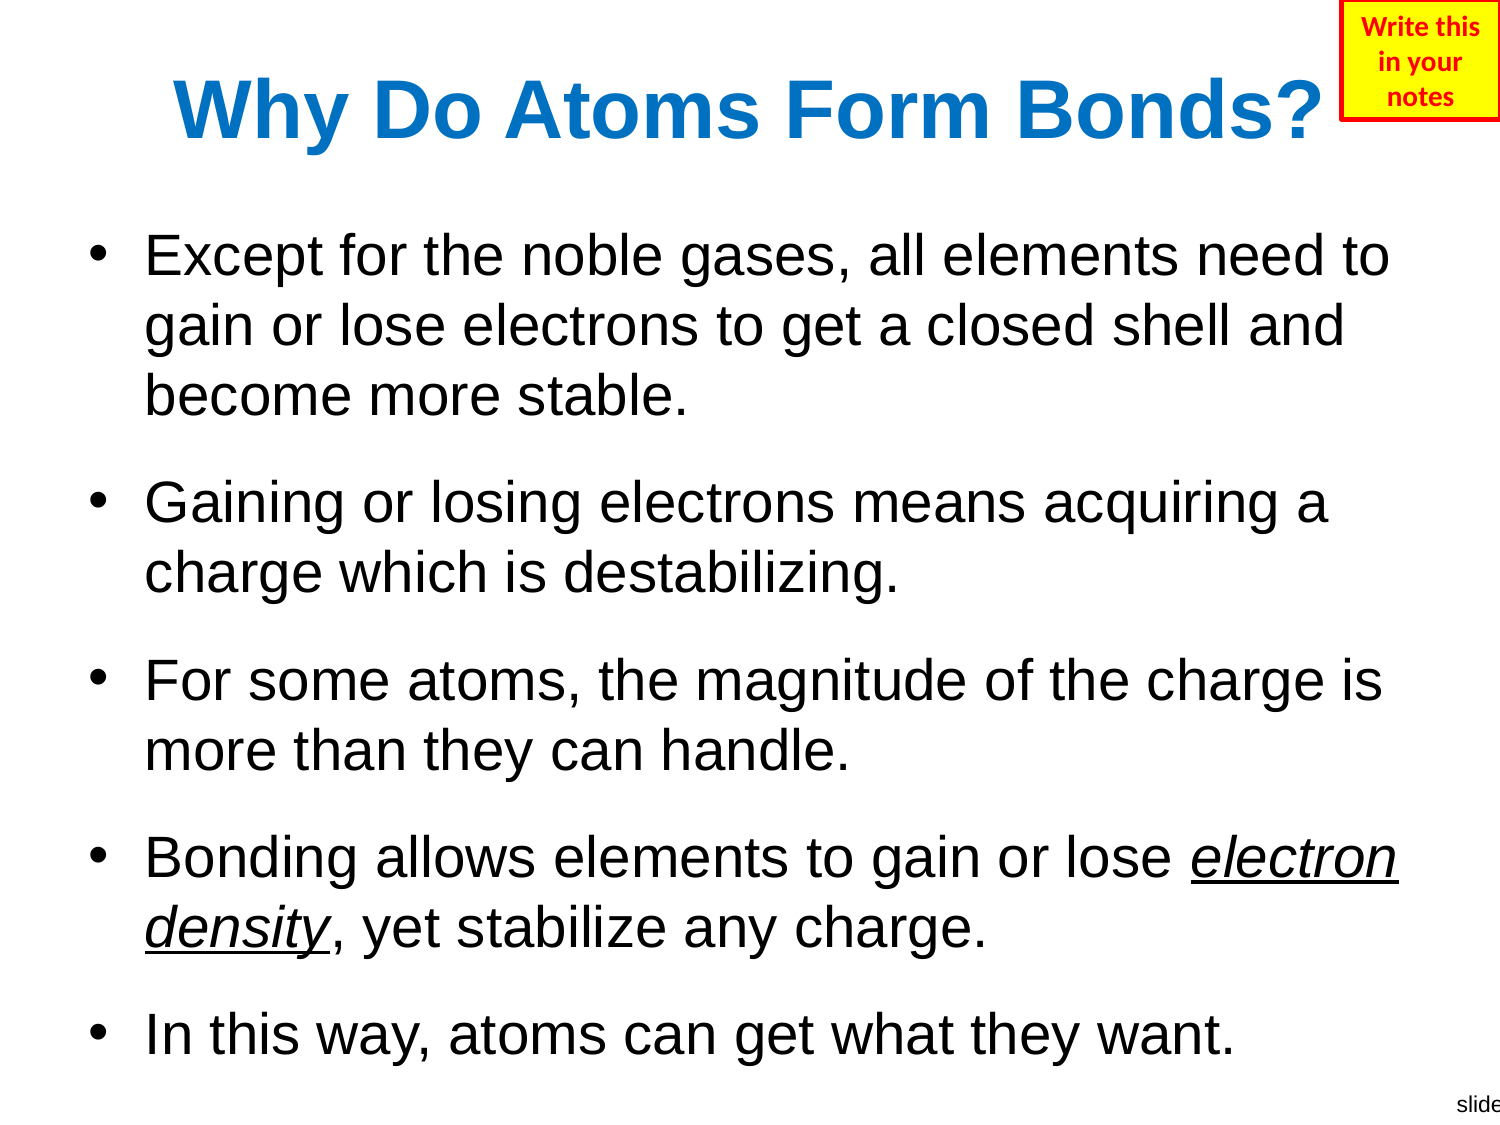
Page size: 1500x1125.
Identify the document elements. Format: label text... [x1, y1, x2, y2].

title Why Do Atoms Form Bonds? [30, 45, 1470, 165]
text_box Write this in your notes [1341, 0, 1500, 120]
list Except for the noble gases, all elements need to gain or lose electrons to get a closed shell and become more stable. Gaining or losing electrons means acquiring a charge which is destabilizing. For some atoms, the magnitude of the charge is more than they can handle. Bonding allows elements to gain or lose electron density, yet stabilize any charge. In this way, atoms can get what they want. [73, 210, 1427, 1087]
